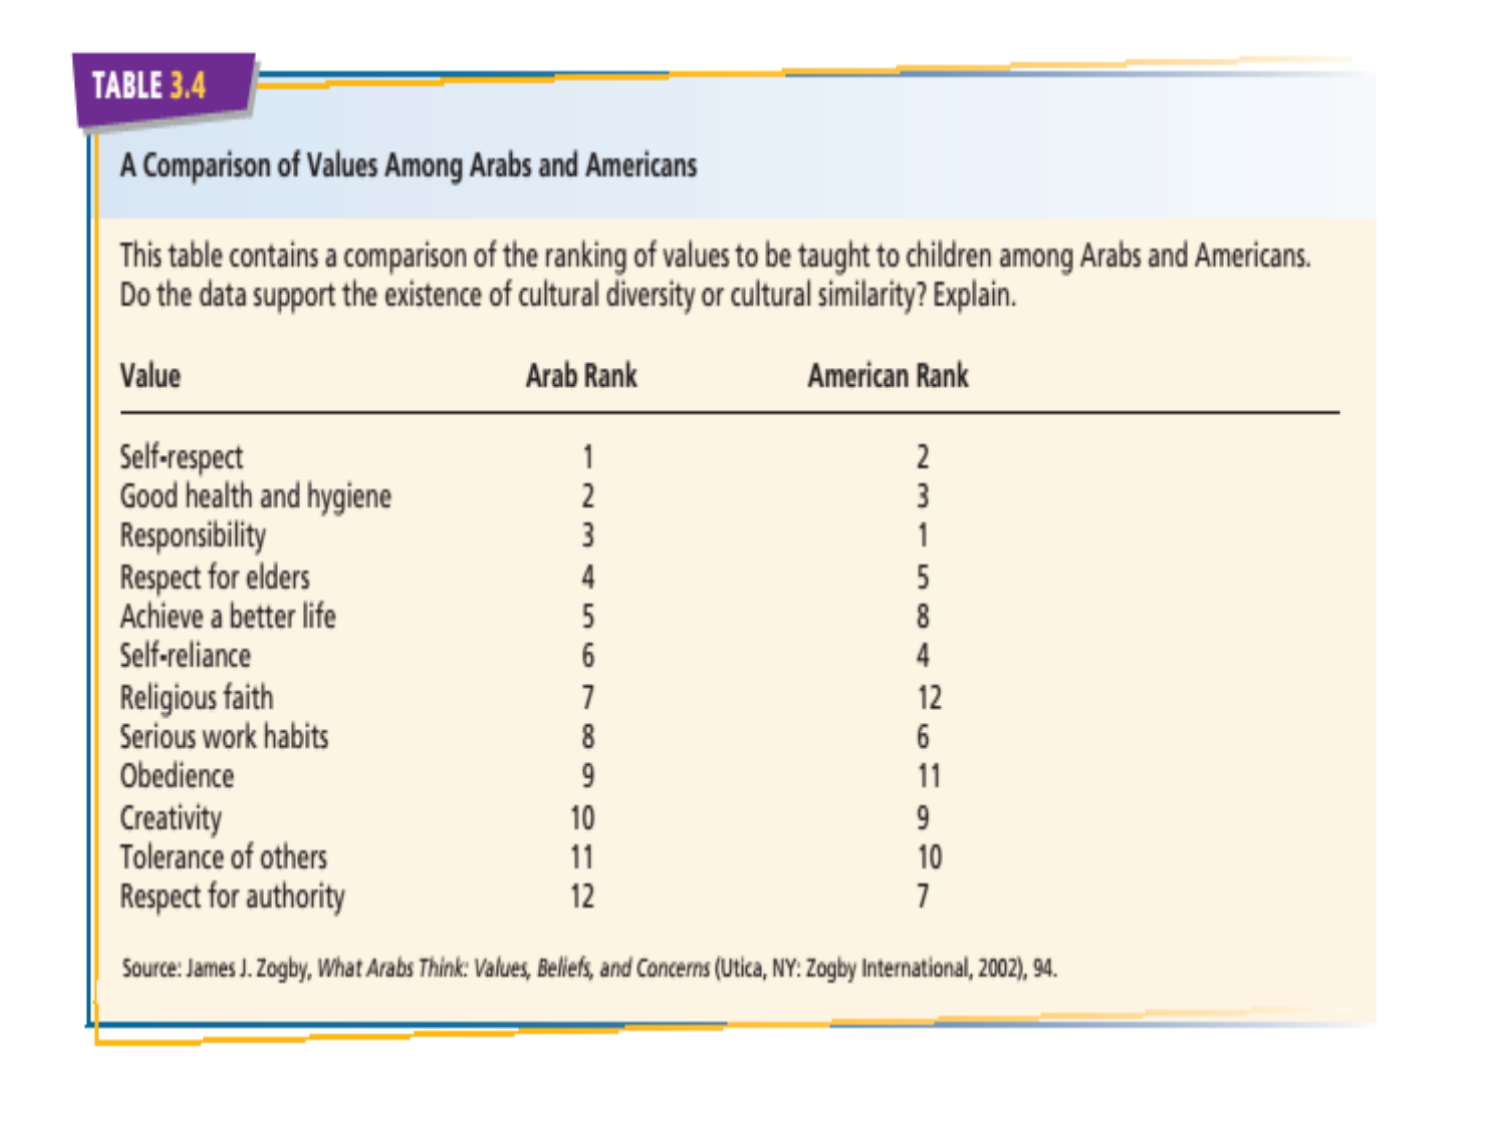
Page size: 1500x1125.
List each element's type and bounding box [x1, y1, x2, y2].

picture [52, 42, 1459, 1071]
